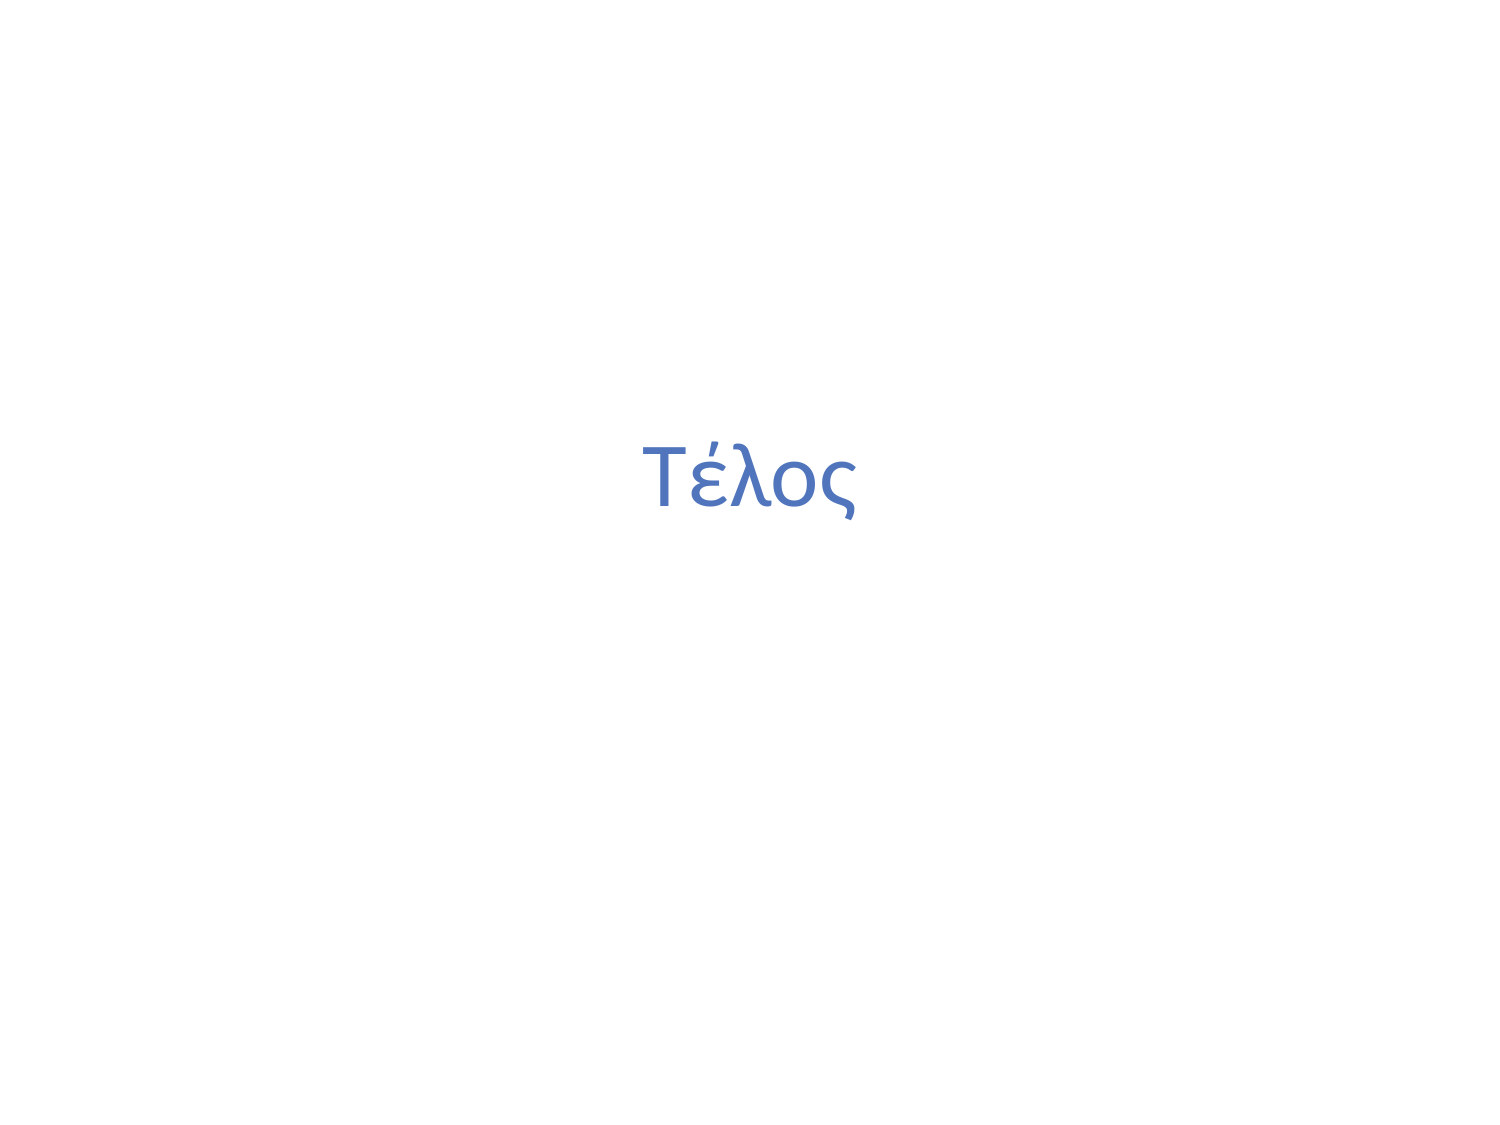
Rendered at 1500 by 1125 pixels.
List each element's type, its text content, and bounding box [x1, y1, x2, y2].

title Τέλος [112, 349, 1388, 591]
